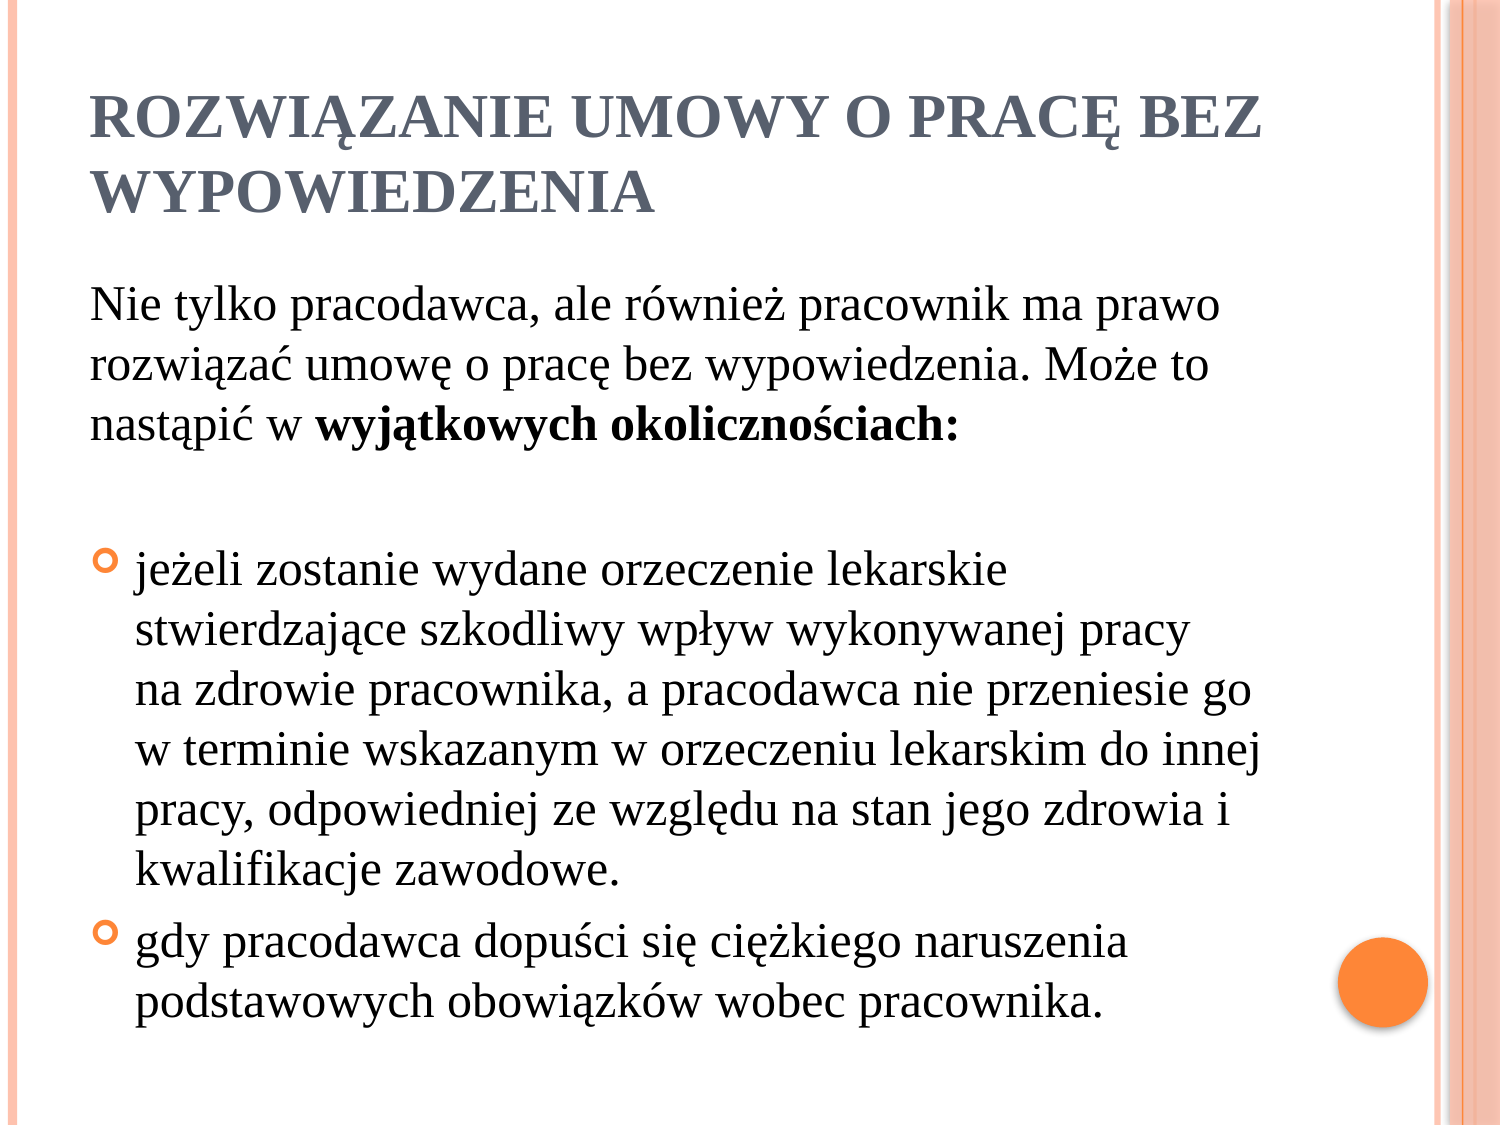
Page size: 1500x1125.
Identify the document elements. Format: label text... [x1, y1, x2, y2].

list Nie tylko pracodawca, ale również pracownik ma prawo rozwiązać umowę o pracę bez wypowiedzenia. Może to nastąpić w wyjątkowych okolicznościach: jeżeli zostanie wydane orzeczenie lekarskie stwierdzające szkodliwy wpływ wykonywanej pracy na zdrowie pracownika, a pracodawca nie przeniesie go w terminie wskazanym w orzeczeniu lekarskim do innej pracy, odpowiedniej ze względu na stan jego zdrowia i kwalifikacje zawodowe. gdy pracodawca dopuści się ciężkiego naruszenia podstawowych obowiązków wobec pracownika. [75, 262, 1300, 1062]
title Rozwiązanie umowy o pracę bez wypowiedzenia [75, 45, 1300, 233]
